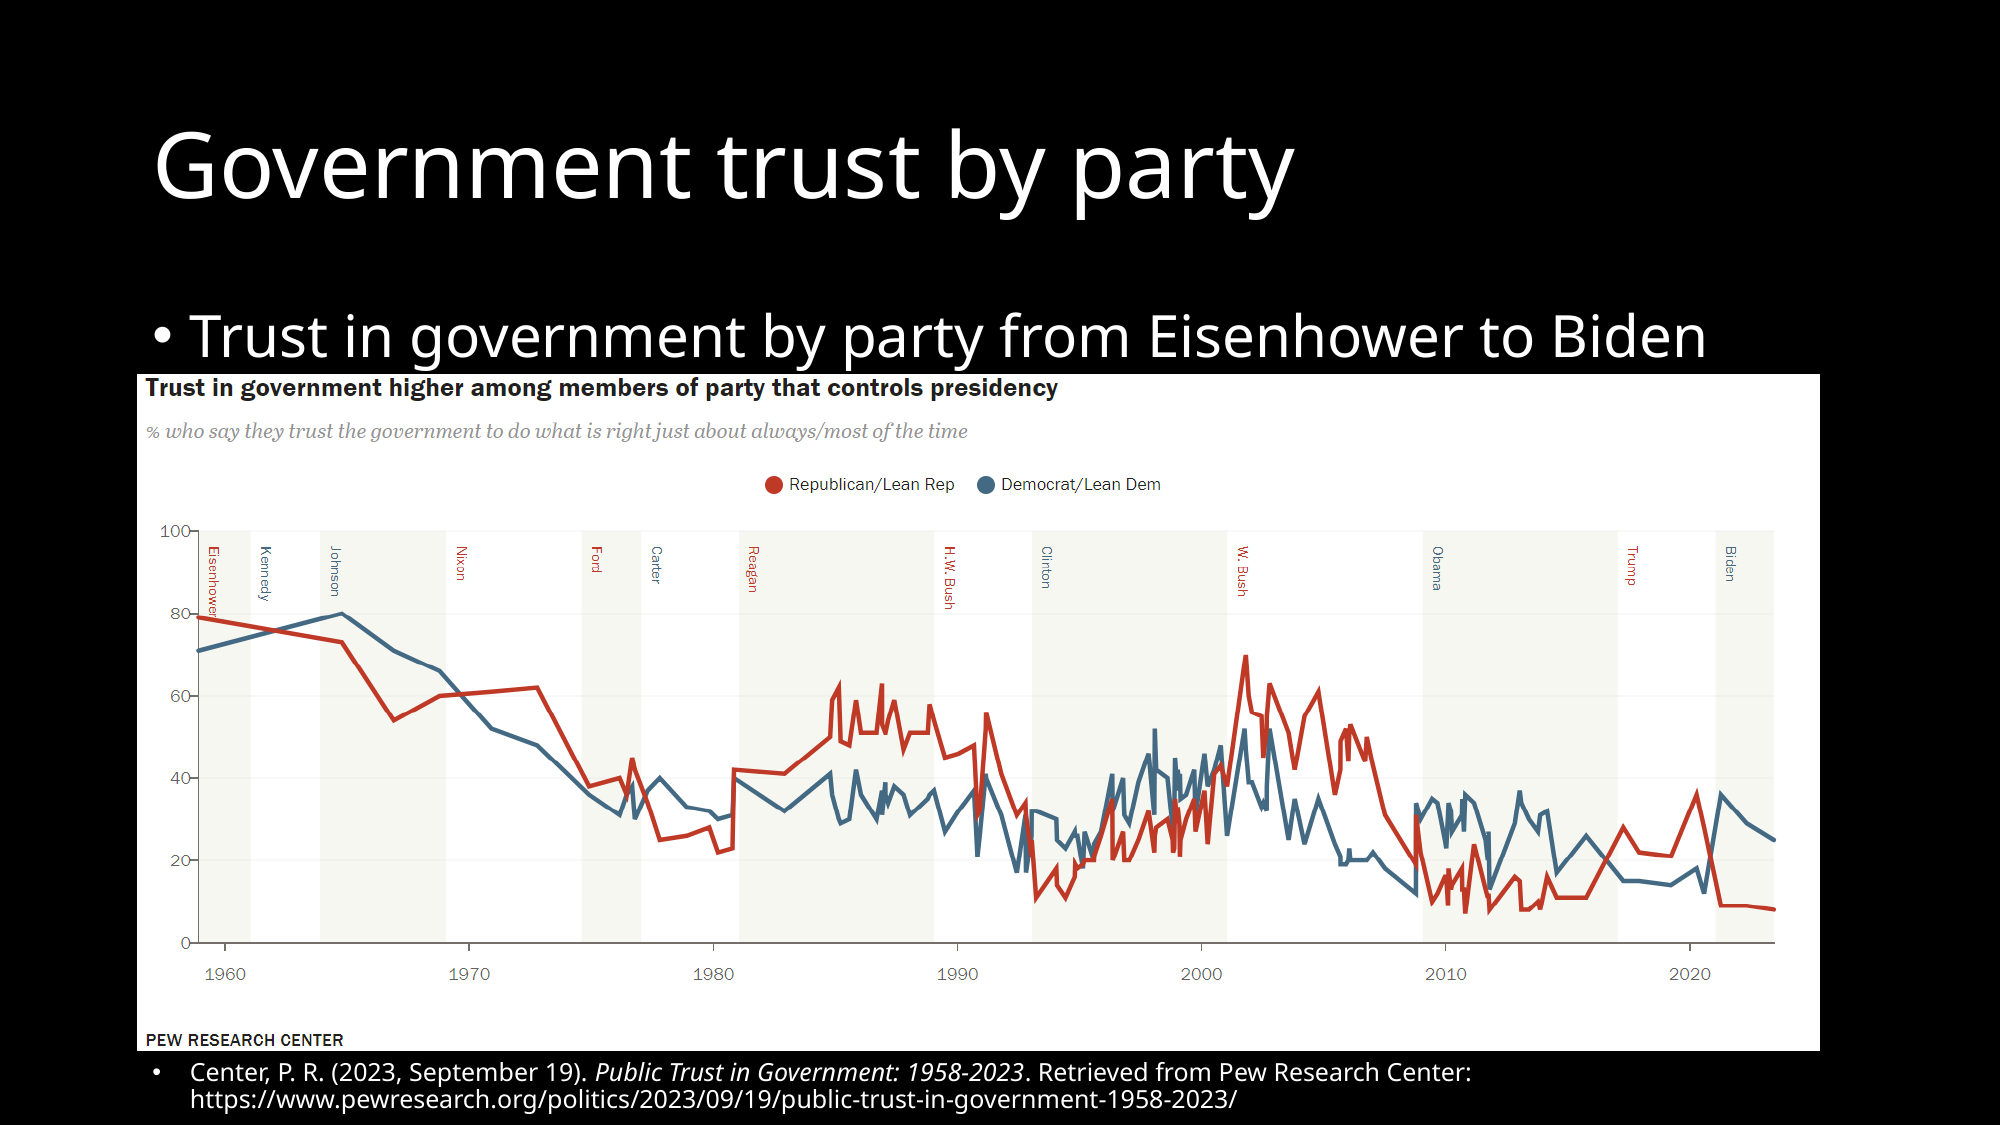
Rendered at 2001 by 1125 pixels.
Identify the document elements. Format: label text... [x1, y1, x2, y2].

picture [136, 373, 1821, 1051]
title Government trust by party [137, 59, 1863, 278]
list Trust in government by party from Eisenhower to Biden Center, P. R. (2023, September 19). Public Trust in Government: 1958-2023. Retrieved from Pew Research Center: https://www.pewresearch.org/politics/2023/09/19/public-trust-in-government-1958-2023/ [137, 299, 1863, 1125]
